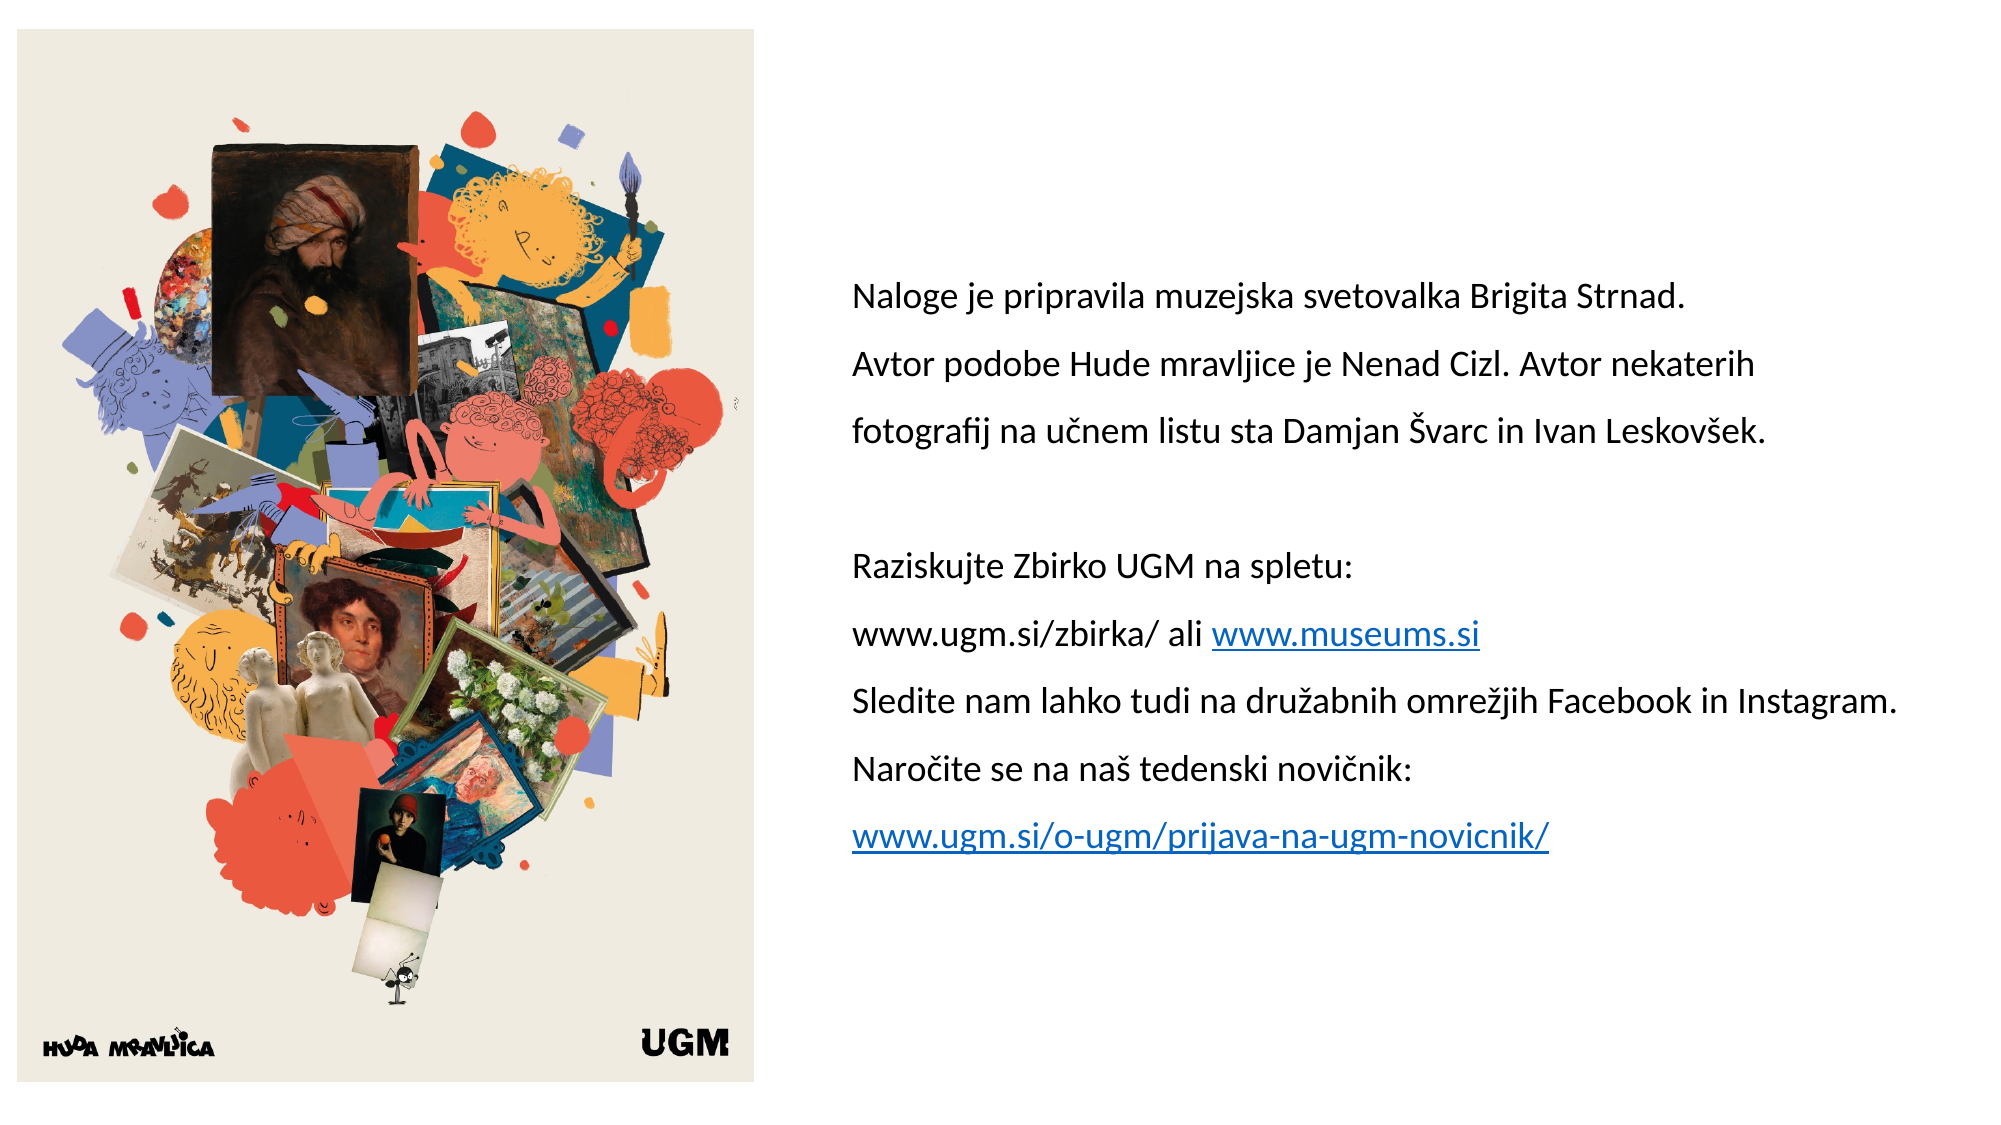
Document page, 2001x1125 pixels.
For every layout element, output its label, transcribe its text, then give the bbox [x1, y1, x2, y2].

text_box Naloge je pripravila muzejska svetovalka Brigita Strnad. Avtor podobe Hude mravljice je Nenad Cizl. Avtor nekaterih fotografij na učnem listu sta Damjan Švarc in Ivan Leskovšek. Raziskujte Zbirko UGM na spletu: www.ugm.si/zbirka/ ali www.museums.si Sledite nam lahko tudi na družabnih omrežjih Facebook in Instagram. Naročite se na naš tedenski novičnik: www.ugm.si/o-ugm/prijava-na-ugm-novicnik/ [837, 241, 1968, 864]
picture [17, 29, 754, 1082]
